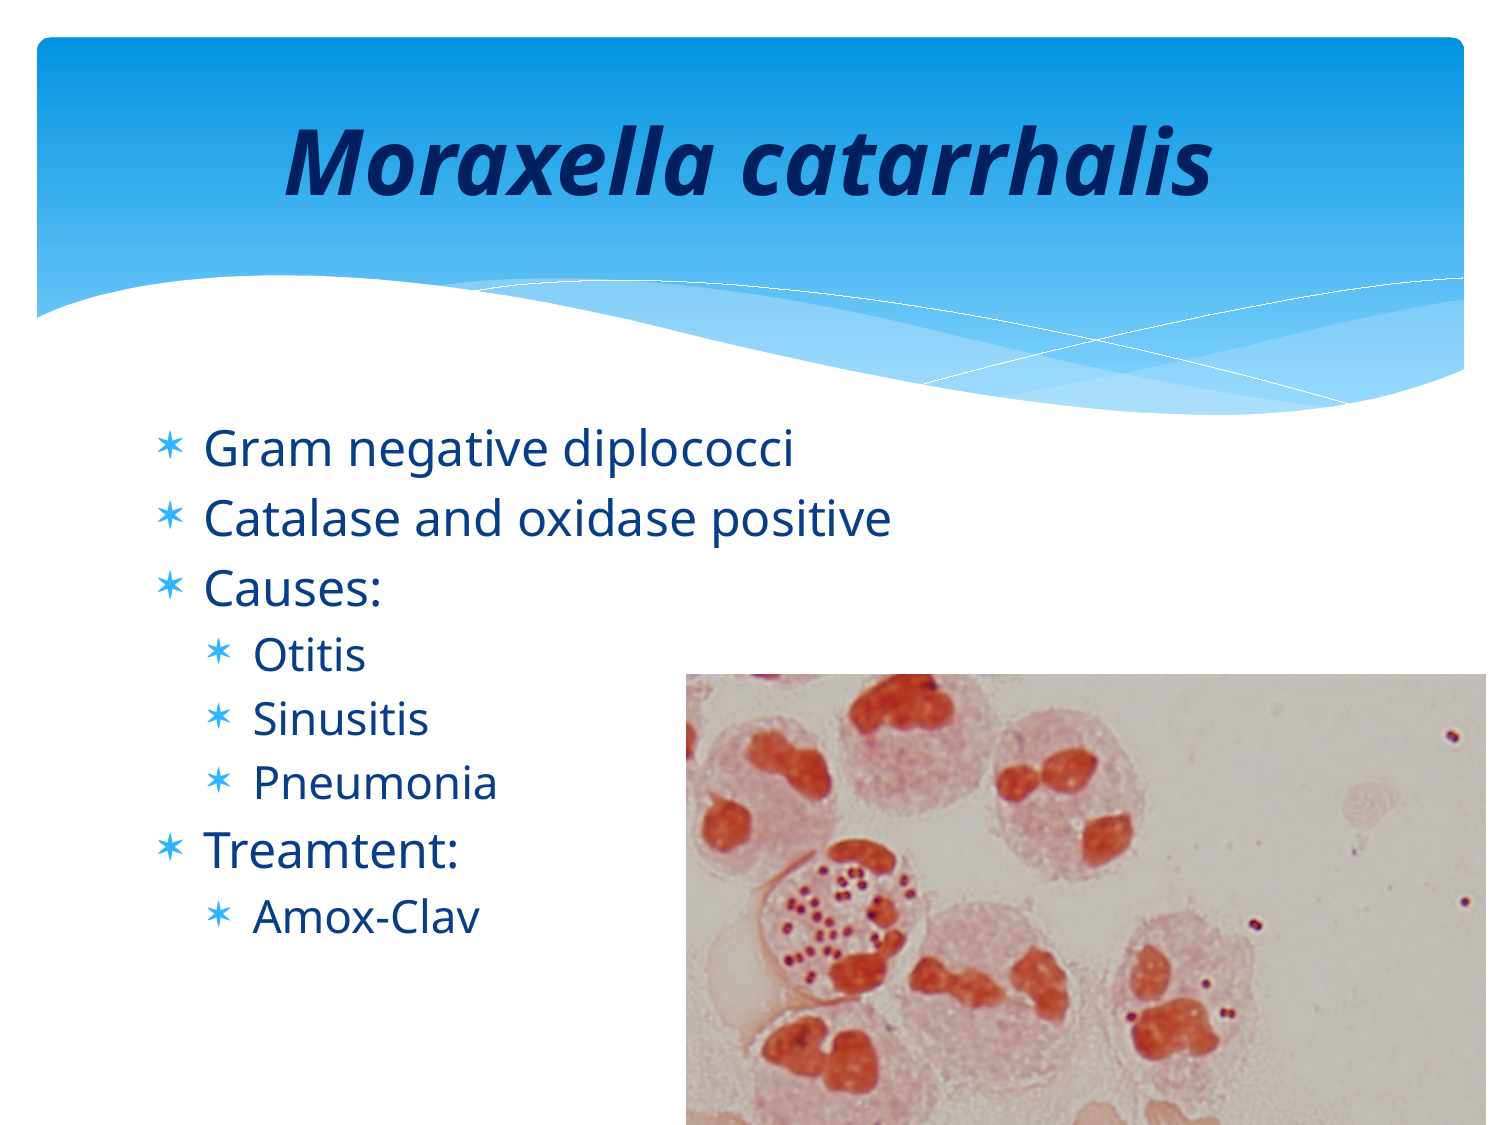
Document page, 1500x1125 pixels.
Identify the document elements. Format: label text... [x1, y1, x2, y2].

picture [685, 674, 1486, 1125]
list Gram negative diplococci Catalase and oxidase positive Causes: Otitis Sinusitis Pneumonia Treamtent: Amox-Clav [143, 408, 1359, 975]
title Moraxella catarrhalis [75, 55, 1425, 261]
